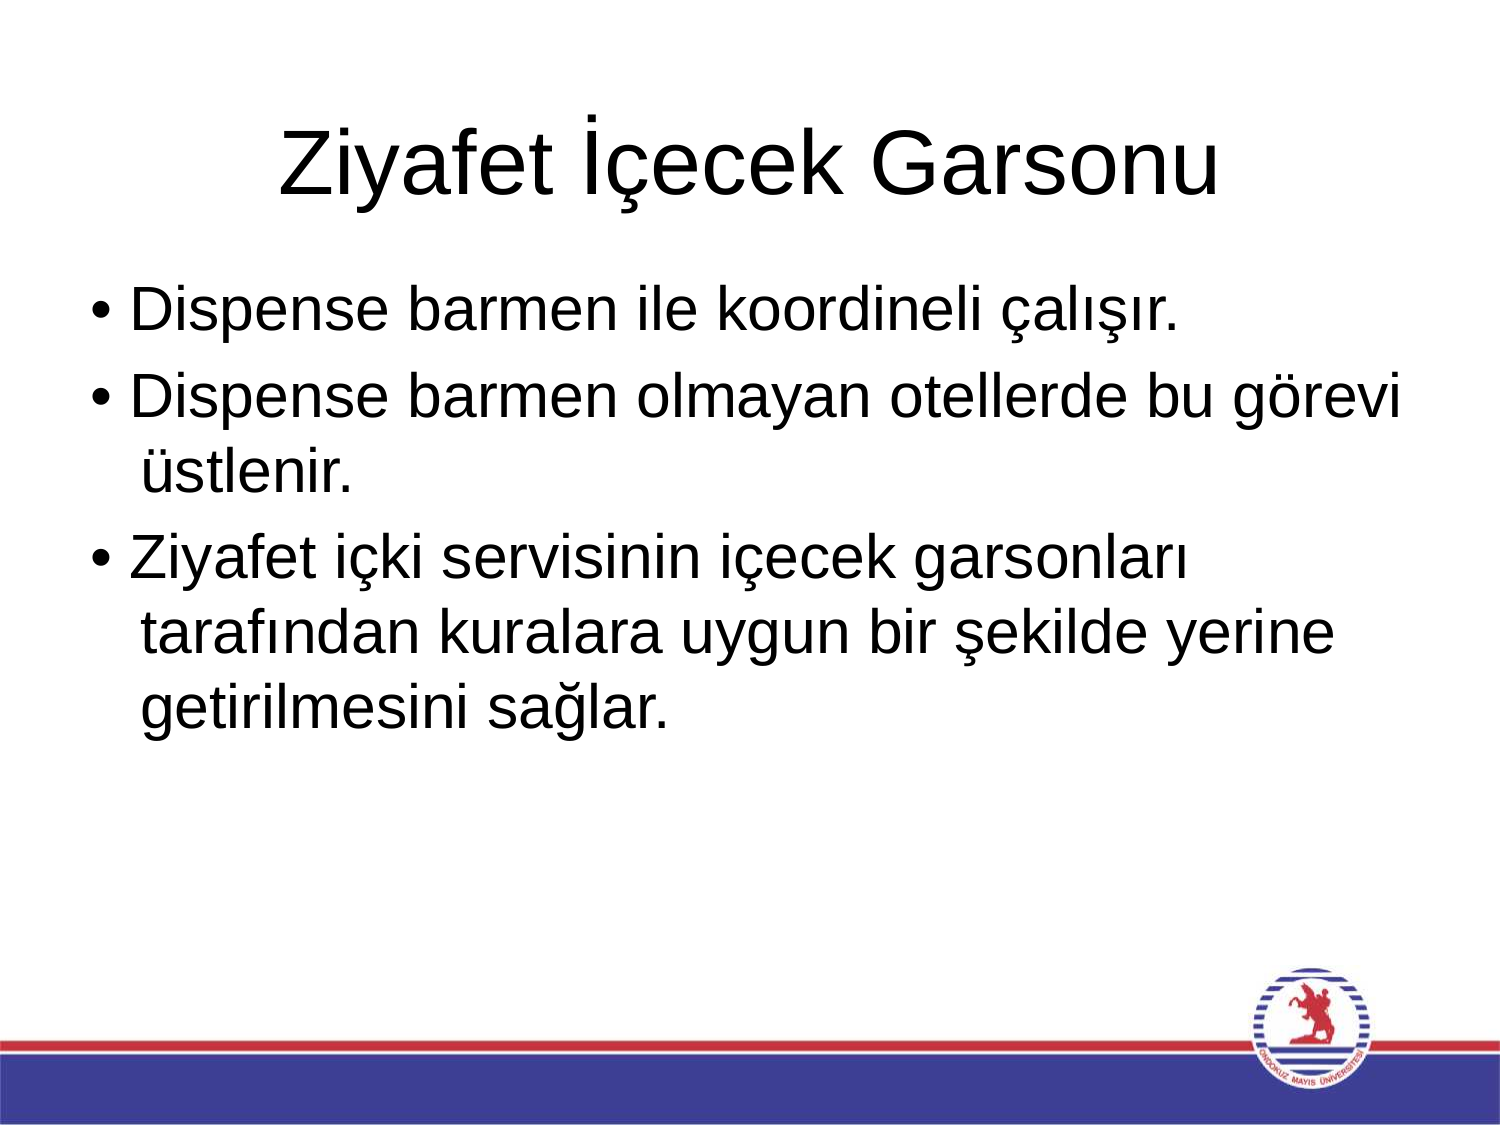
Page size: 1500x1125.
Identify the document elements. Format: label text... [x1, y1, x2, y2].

picture [0, 965, 1500, 1125]
text_box Ziyafet İçecek Garsonu • Dispense barmen ile koordineli çalışır. • Dispense barmen olmayan otellerde bu görevi üstlenir. • Ziyafet içki servisinin içecek garsonları tarafından kuralara uygun bir şekilde yerine getirilmesini sağlar. [90, 102, 1411, 752]
